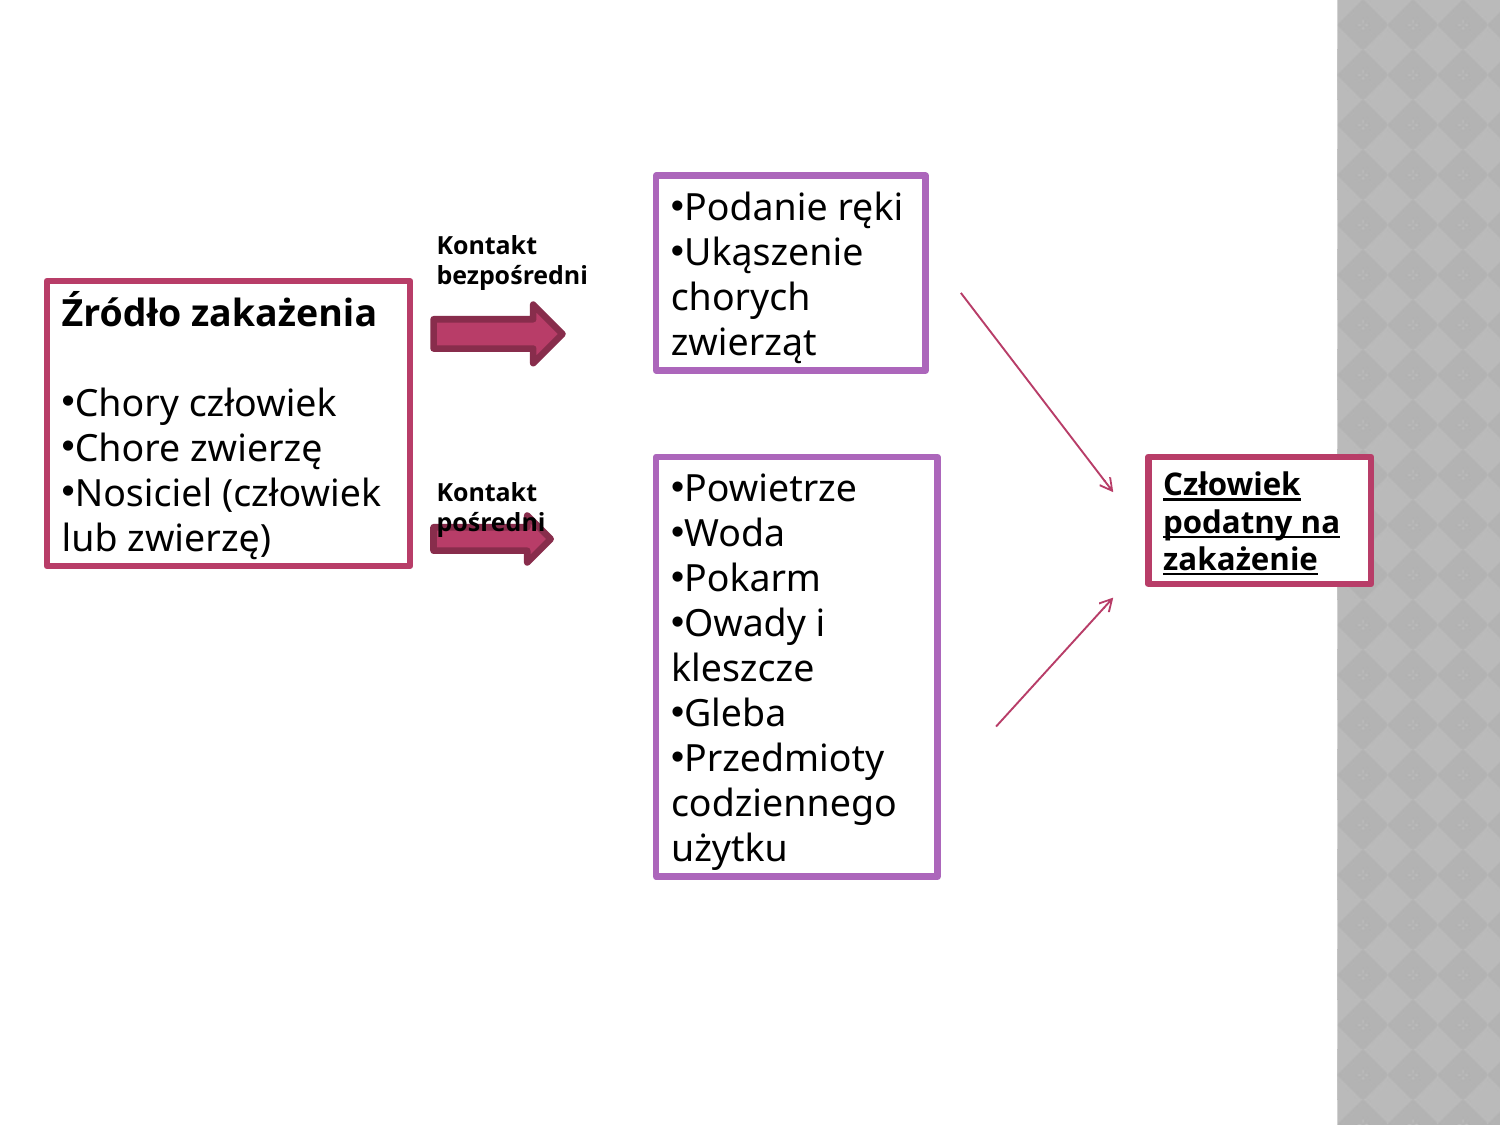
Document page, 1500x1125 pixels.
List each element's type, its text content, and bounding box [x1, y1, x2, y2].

text_box Kontakt bezpośredni [421, 222, 653, 298]
text_box Powietrze Woda Pokarm Owady i kleszcze Gleba Przedmioty codziennego użytku [653, 454, 941, 880]
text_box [937, 315, 1138, 470]
text_box Kontakt pośredni [421, 468, 653, 544]
text_box Człowiek podatny na zakażenie [1145, 454, 1374, 587]
text_box Podanie ręki Ukąszenie chorych zwierząt [653, 172, 929, 374]
text_box Źródło zakażenia Chory człowiek Chore zwierzę Nosiciel (człowiek lub zwierzę) [44, 278, 413, 569]
text_box [430, 544, 551, 566]
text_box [989, 603, 1120, 722]
text_box [430, 301, 566, 367]
